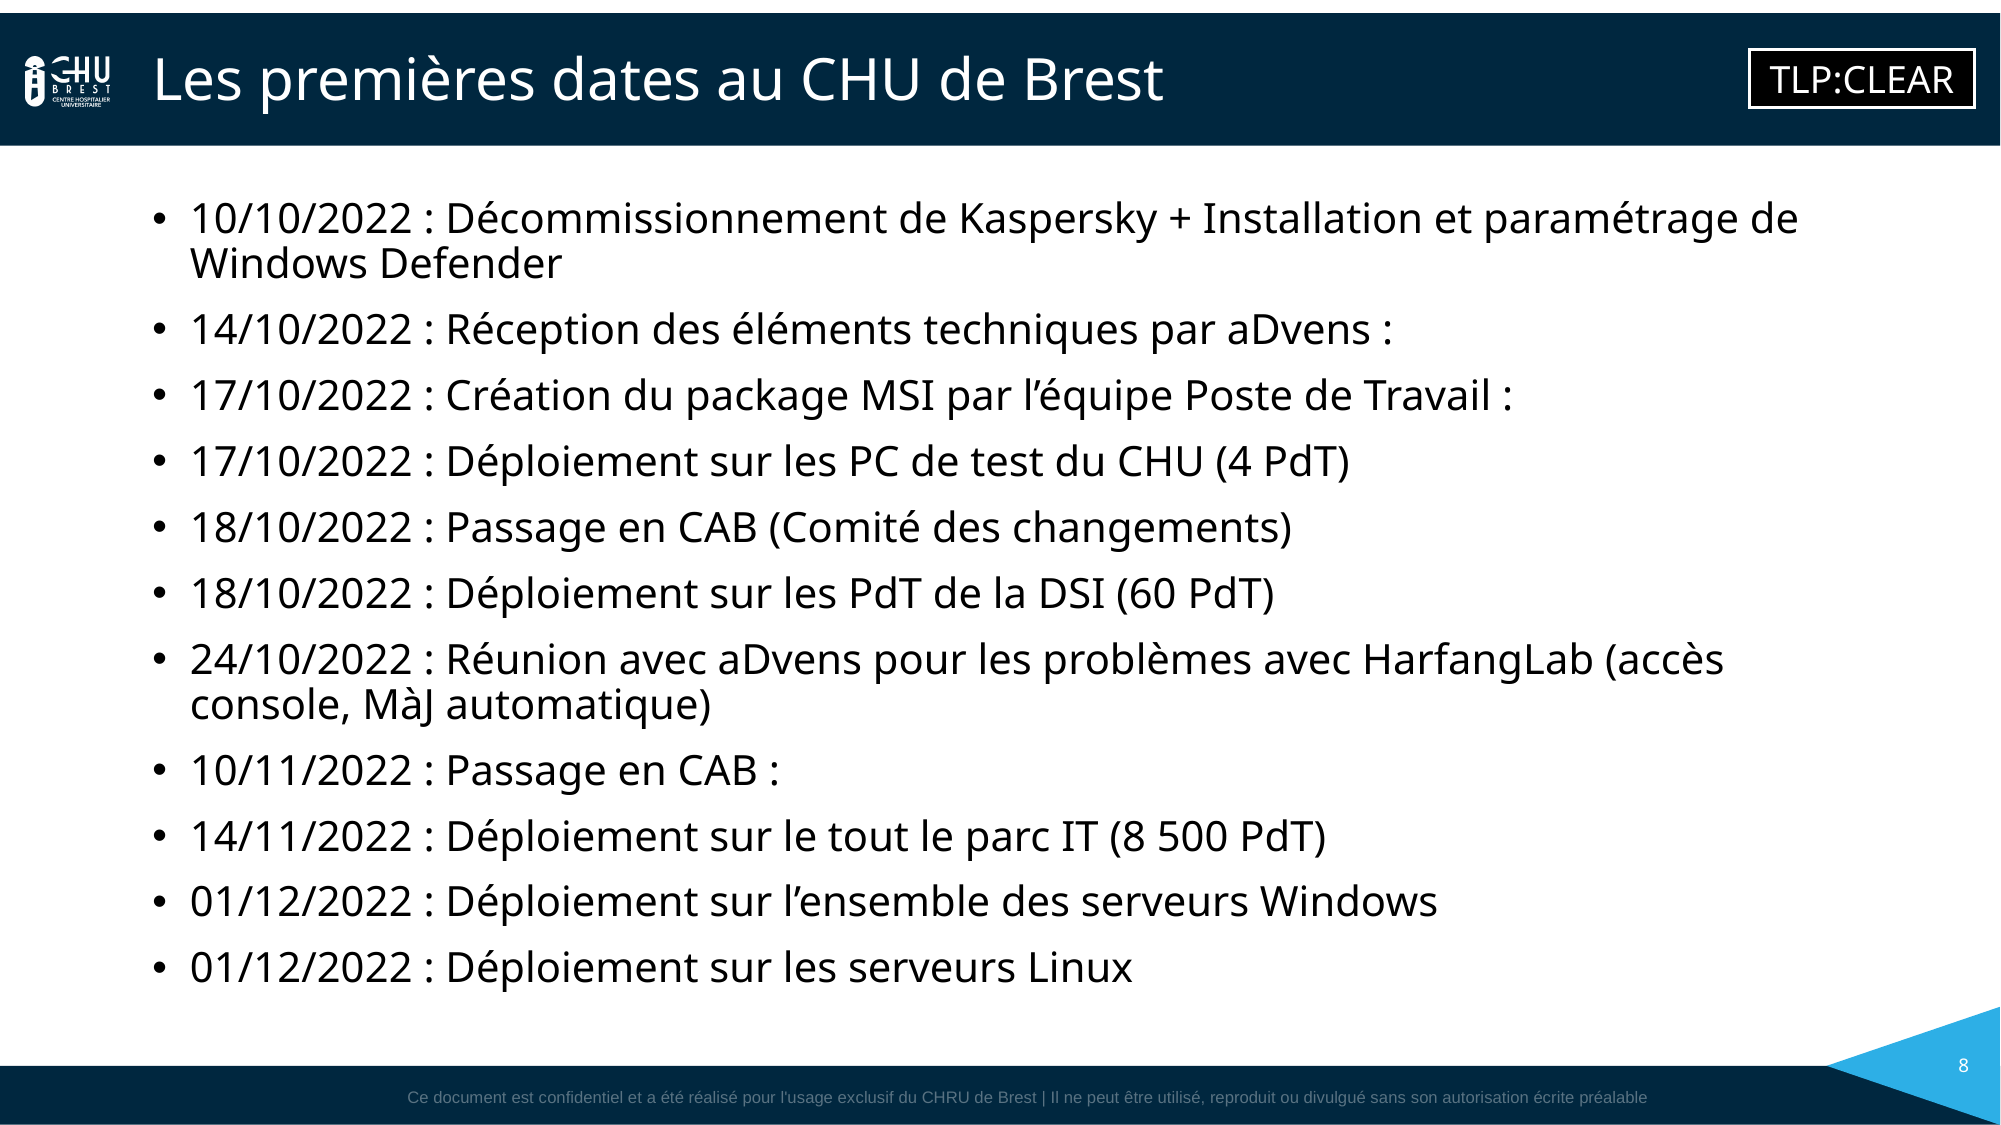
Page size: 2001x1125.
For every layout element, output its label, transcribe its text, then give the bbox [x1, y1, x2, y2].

footer Ce document est confidentiel et a été réalisé pour l'usage exclusif du CHRU de Brest | Il ne peut être utilisé, reproduit ou divulgué sans son autorisation écrite préalable. [243, 1075, 1820, 1118]
picture [25, 56, 110, 107]
title Les premières dates au CHU de Brest [137, 37, 1701, 126]
list 10/10/2022 : Décommissionnement de Kaspersky + Installation et paramétrage de Windows Defender 14/10/2022 : Réception des éléments techniques par aDvens : 17/10/2022 : Création du package MSI par l’équipe Poste de Travail : 17/10/2022 : Déploiement sur les PC de test du CHU (4 PdT) 18/10/2022 : Passage en CAB (Comité des changements) 18/10/2022 : Déploiement sur les PdT de la DSI (60 PdT) 24/10/2022 : Réunion avec aDvens pour les problèmes avec HarfangLab (accès console, MàJ automatique) 10/11/2022 : Passage en CAB : 14/11/2022 : Déploiement sur le tout le parc IT (8 500 PdT) 01/12/2022 : Déploiement sur l’ensemble des serveurs Windows 01/12/2022 : Déploiement sur les serveurs Linux [137, 190, 1863, 1014]
slide_number 8 [1927, 1035, 2000, 1098]
